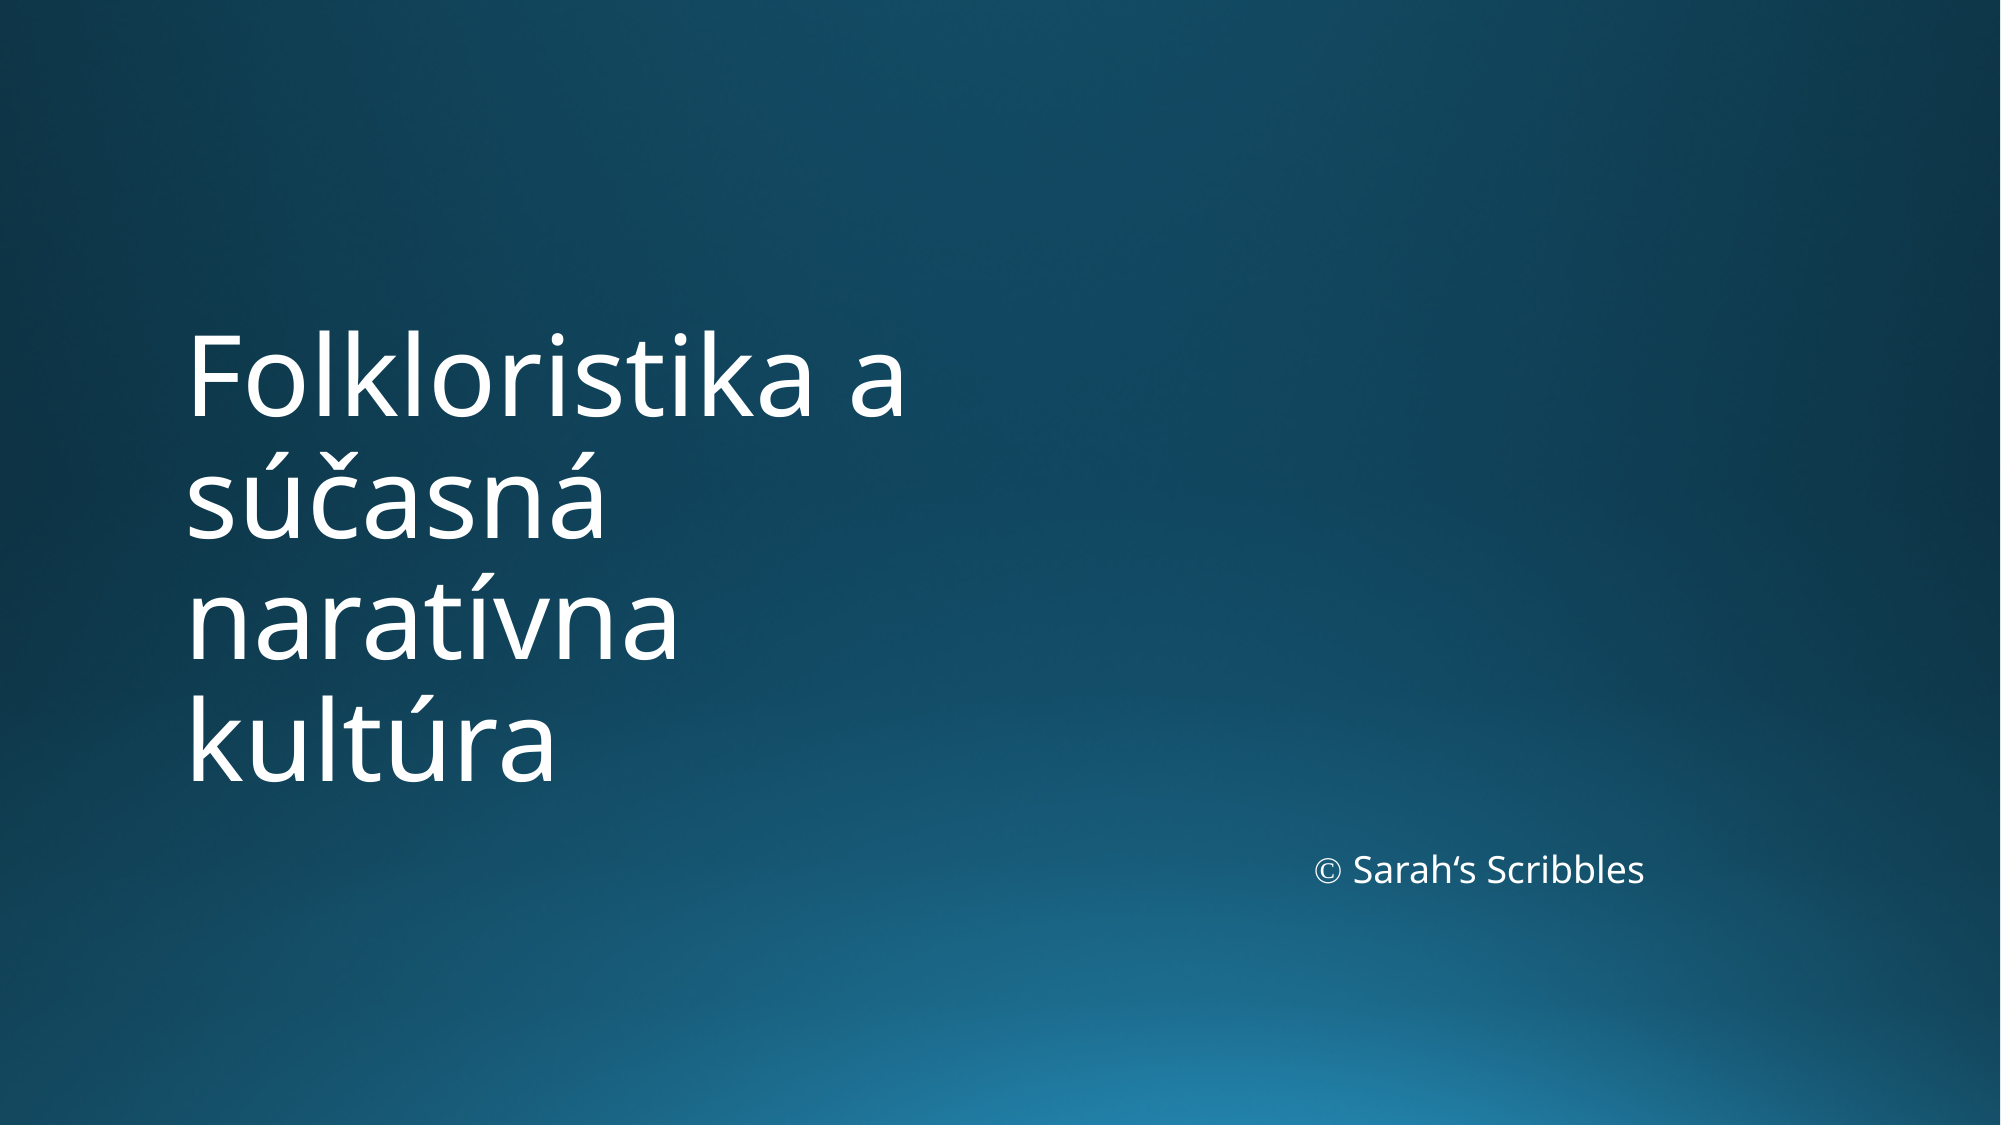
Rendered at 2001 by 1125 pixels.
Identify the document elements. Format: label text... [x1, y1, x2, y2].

text_box  Sarah‘s Scribbles [1298, 838, 1874, 899]
title Folkloristika a súčasná naratívna kultúra [169, 261, 1100, 864]
picture [0, 0, 2001, 1125]
